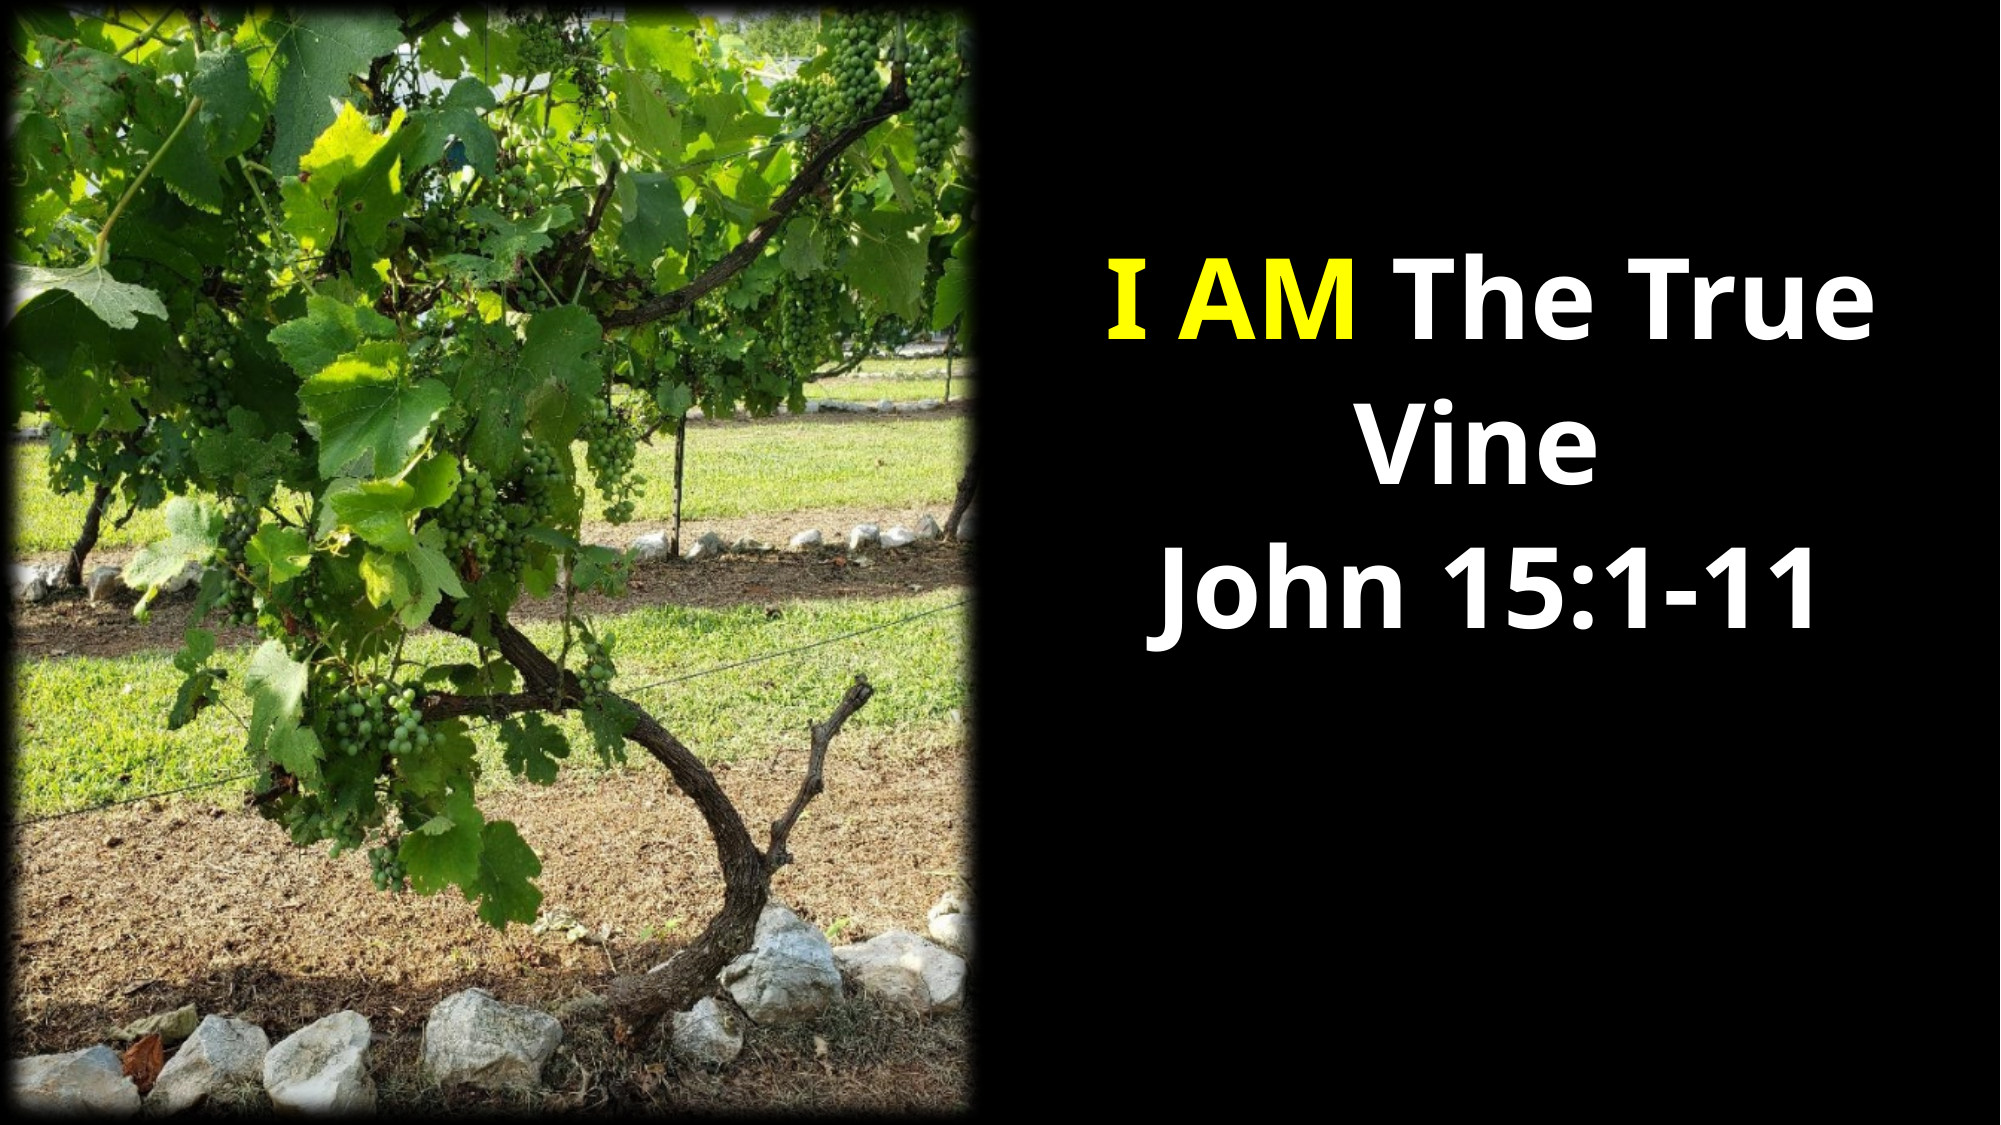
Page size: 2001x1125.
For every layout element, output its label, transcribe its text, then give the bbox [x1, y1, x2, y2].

picture [0, 0, 984, 1125]
text_box I AM The True Vine John 15:1-11 [984, 210, 2000, 659]
